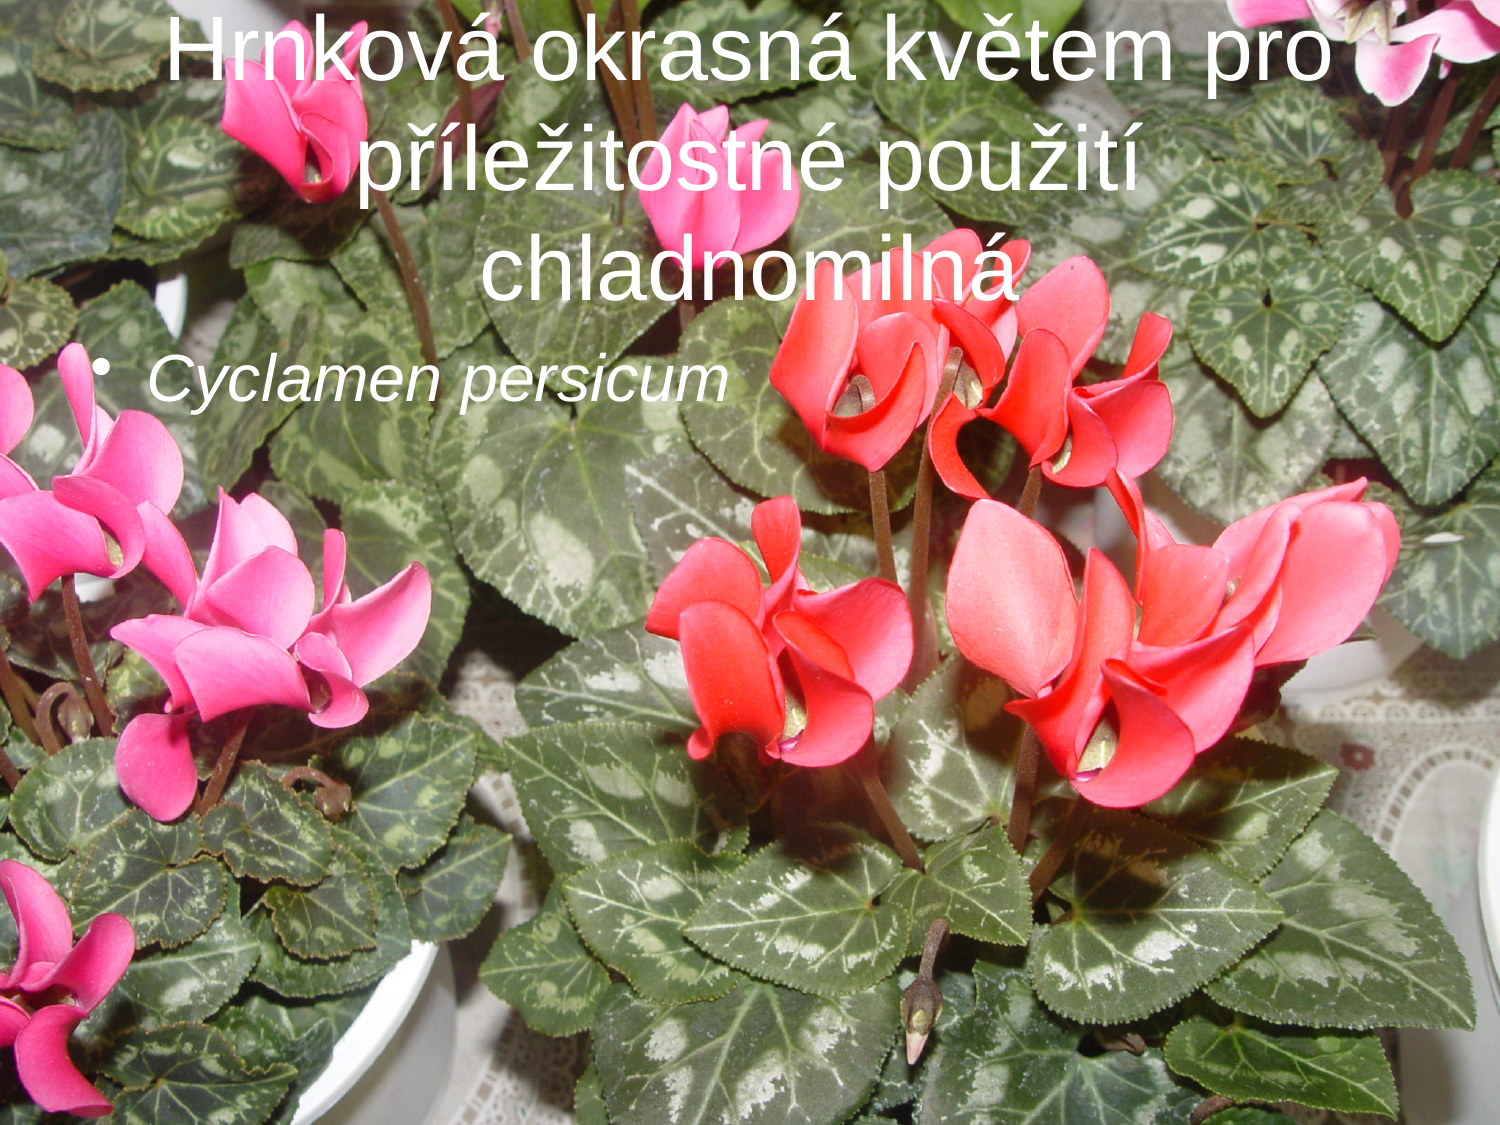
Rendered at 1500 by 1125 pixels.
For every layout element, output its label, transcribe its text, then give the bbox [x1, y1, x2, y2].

title Hrnková okrasná květem pro příležitostné použití chladnomilná [75, 0, 1425, 308]
list Cyclamen persicum [75, 327, 1425, 1005]
picture [0, 0, 1500, 1125]
